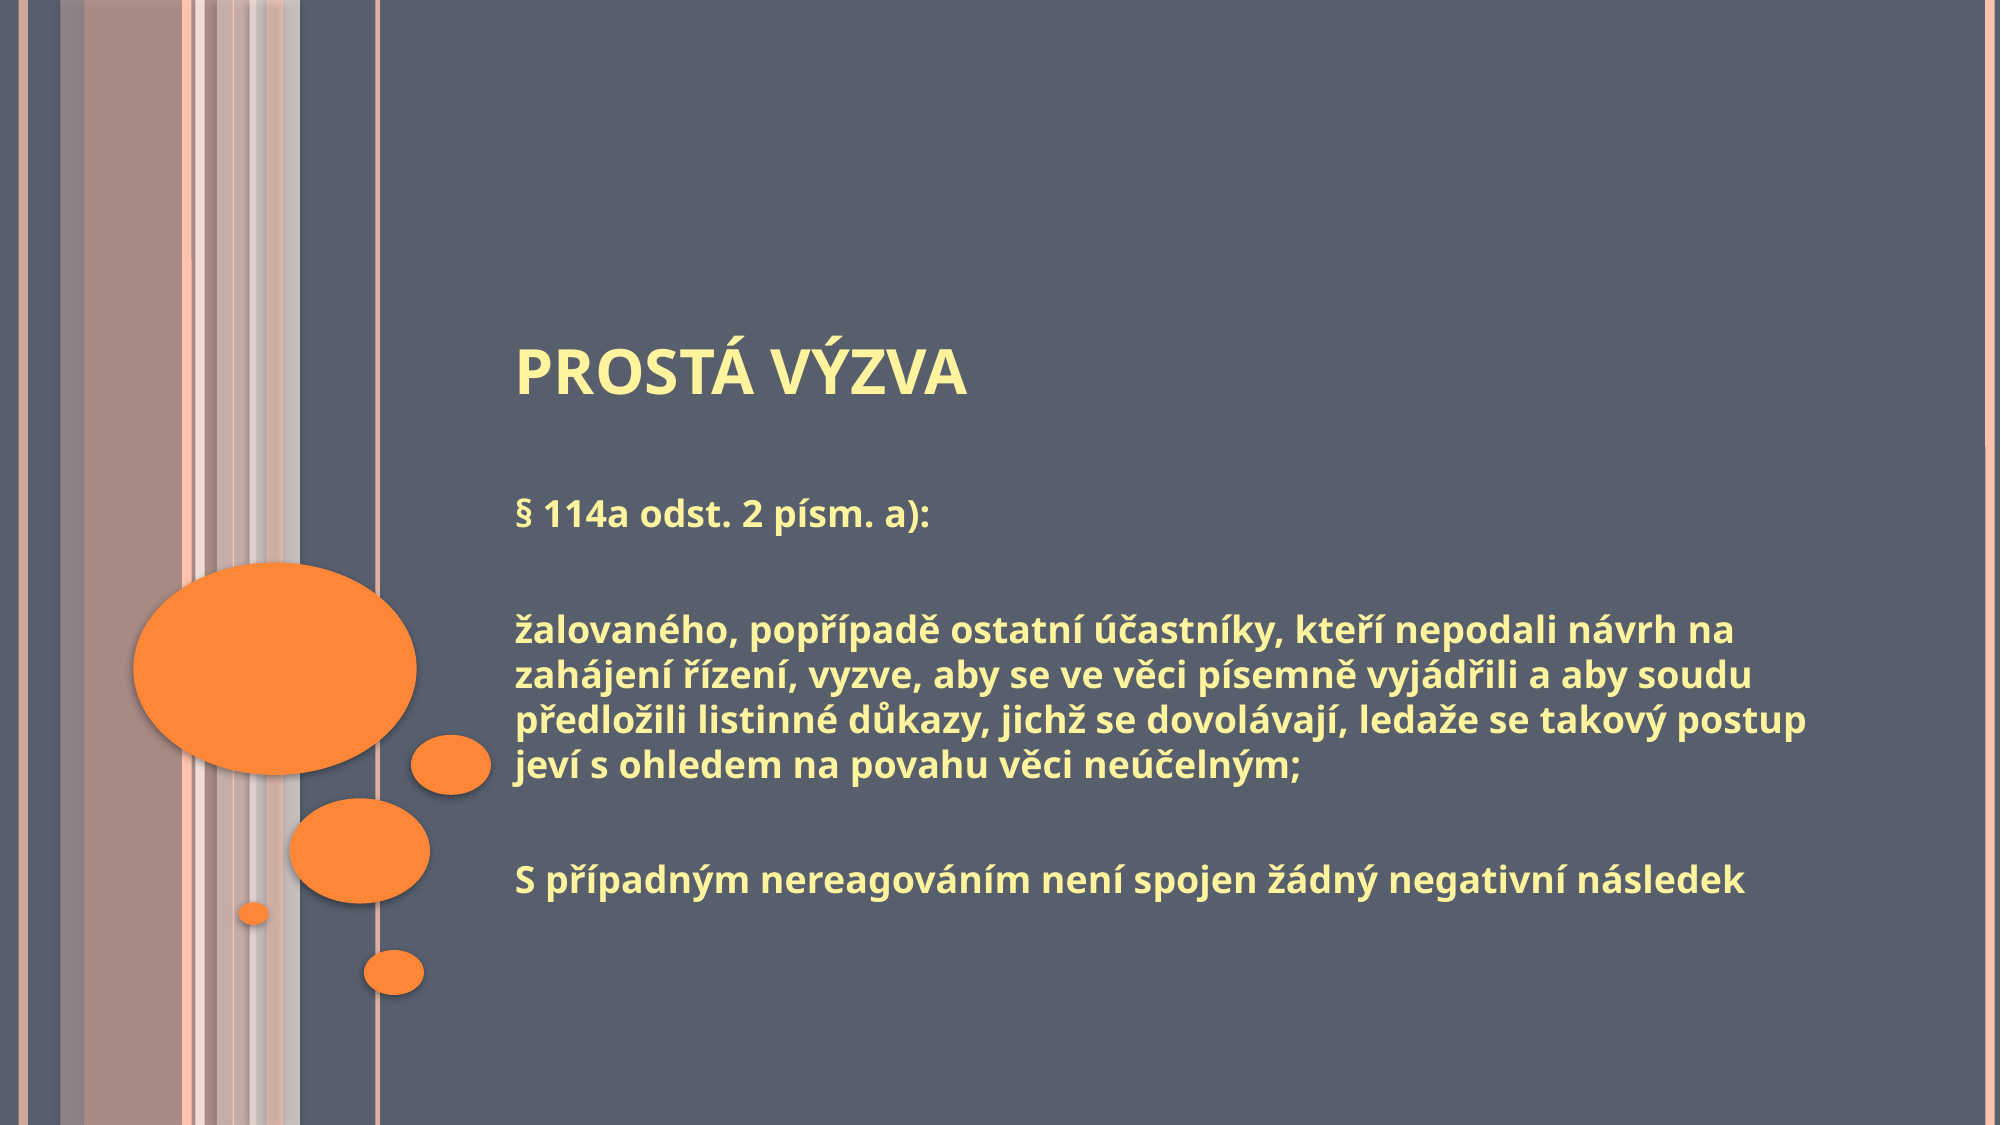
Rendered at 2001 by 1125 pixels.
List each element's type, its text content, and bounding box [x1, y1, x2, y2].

list § 114a odst. 2 písm. a): žalovaného, popřípadě ostatní účastníky, kteří nepodali návrh na zahájení řízení, vyzve, aby se ve věci písemně vyjádřili a aby soudu předložili listinné důkazy, jichž se dovolávají, ledaže se takový postup jeví s ohledem na povahu věci neúčelným; S případným nereagováním není spojen žádný negativní následek [500, 483, 1850, 1047]
title Prostá výzva [500, 77, 1850, 415]
